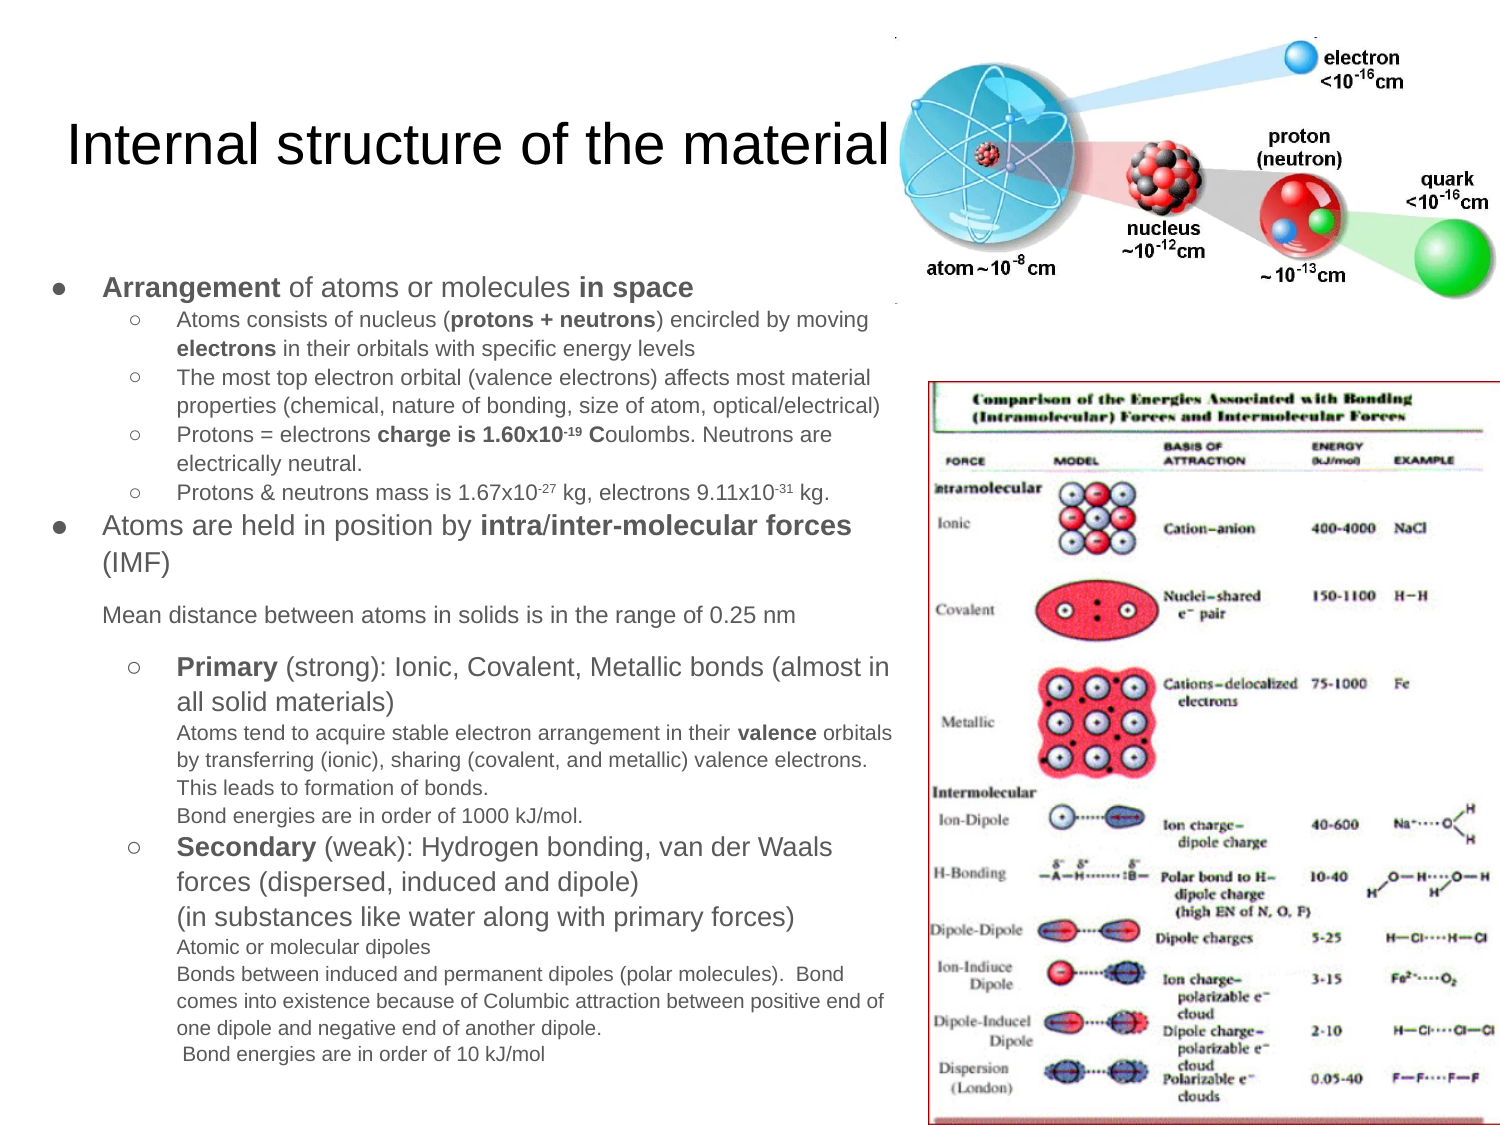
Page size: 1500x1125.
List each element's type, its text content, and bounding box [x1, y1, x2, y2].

picture [927, 381, 1500, 1125]
title Internal structure of the material [51, 97, 890, 223]
list Arrangement of atoms or molecules in space Atoms consists of nucleus (protons + neutrons) encircled by moving electrons in their orbitals with specific energy levels The most top electron orbital (valence electrons) affects most material properties (chemical, nature of bonding, size of atom, optical/electrical) Protons = electrons charge is 1.60x10-19 Coulombs. Neutrons are electrically neutral. Protons & neutrons mass is 1.67x10-27 kg, electrons 9.11x10-31 kg. Atoms are held in position by intra/inter-molecular forces (IMF) Mean distance between atoms in solids is in the range of 0.25 nm Primary (strong): Ionic, Covalent, Metallic bonds (almost in all solid materials) Atoms tend to acquire stable electron arrangement in their valence orbitals by transferring (ionic), sharing (covalent, and metallic) valence electrons. This leads to formation of bonds. Bond energies are in order of 1000 kJ/mol. Secondary (weak): Hydrogen bonding, van der Waals forces (dispersed, induced and dipole) (in substances like water along with primary forces) Atomic or molecular dipoles Bonds between induced and permanent dipoles (polar molecules). Bond comes into existence because of Columbic attraction between positive end of one dipole and negative end of another dipole. Bond energies are in order of 10 kJ/mol [12, 252, 924, 1101]
picture [895, 37, 1500, 304]
